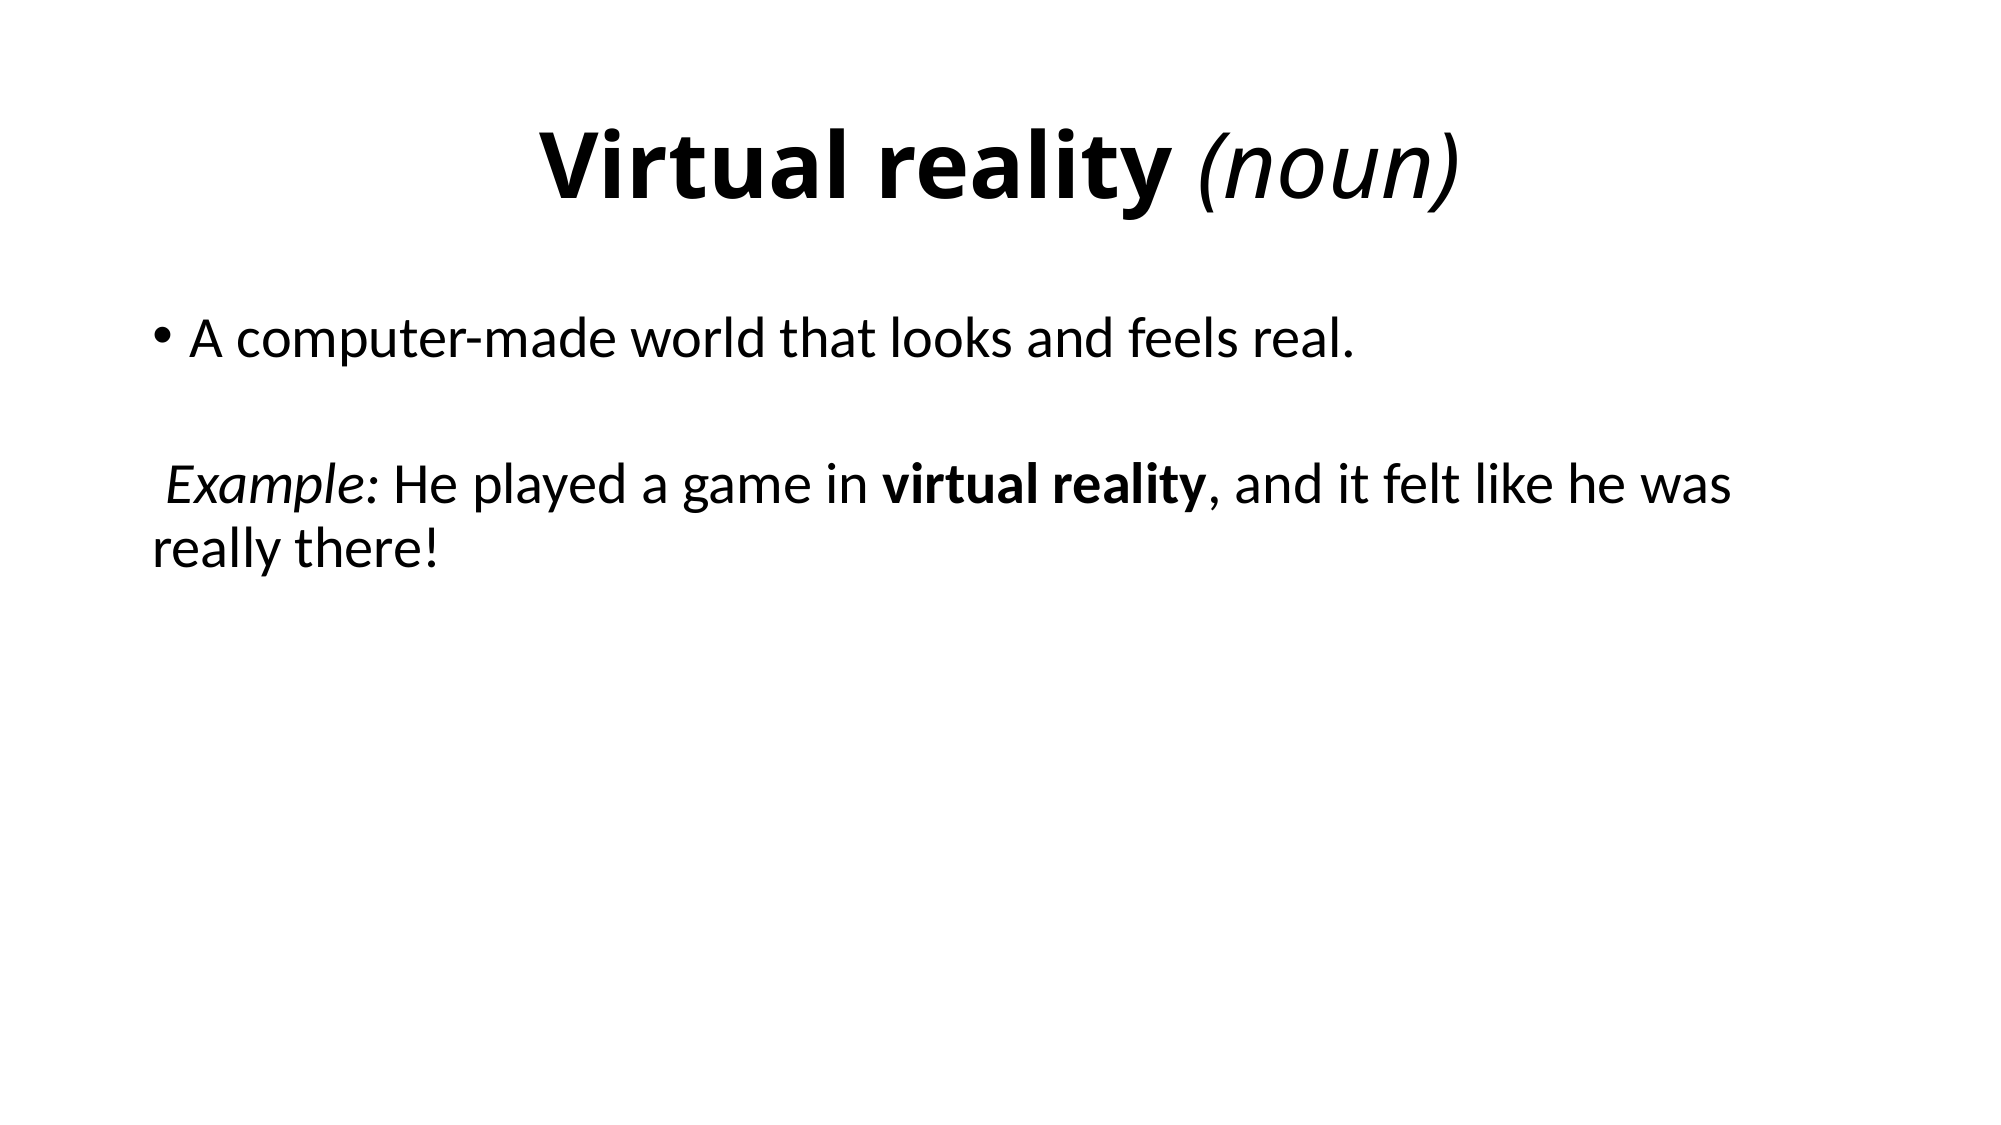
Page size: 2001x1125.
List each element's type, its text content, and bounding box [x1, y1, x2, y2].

list A computer-made world that looks and feels real. Example: He played a game in virtual reality, and it felt like he was really there! [137, 299, 1863, 1014]
title Virtual reality (noun) [137, 59, 1863, 278]
